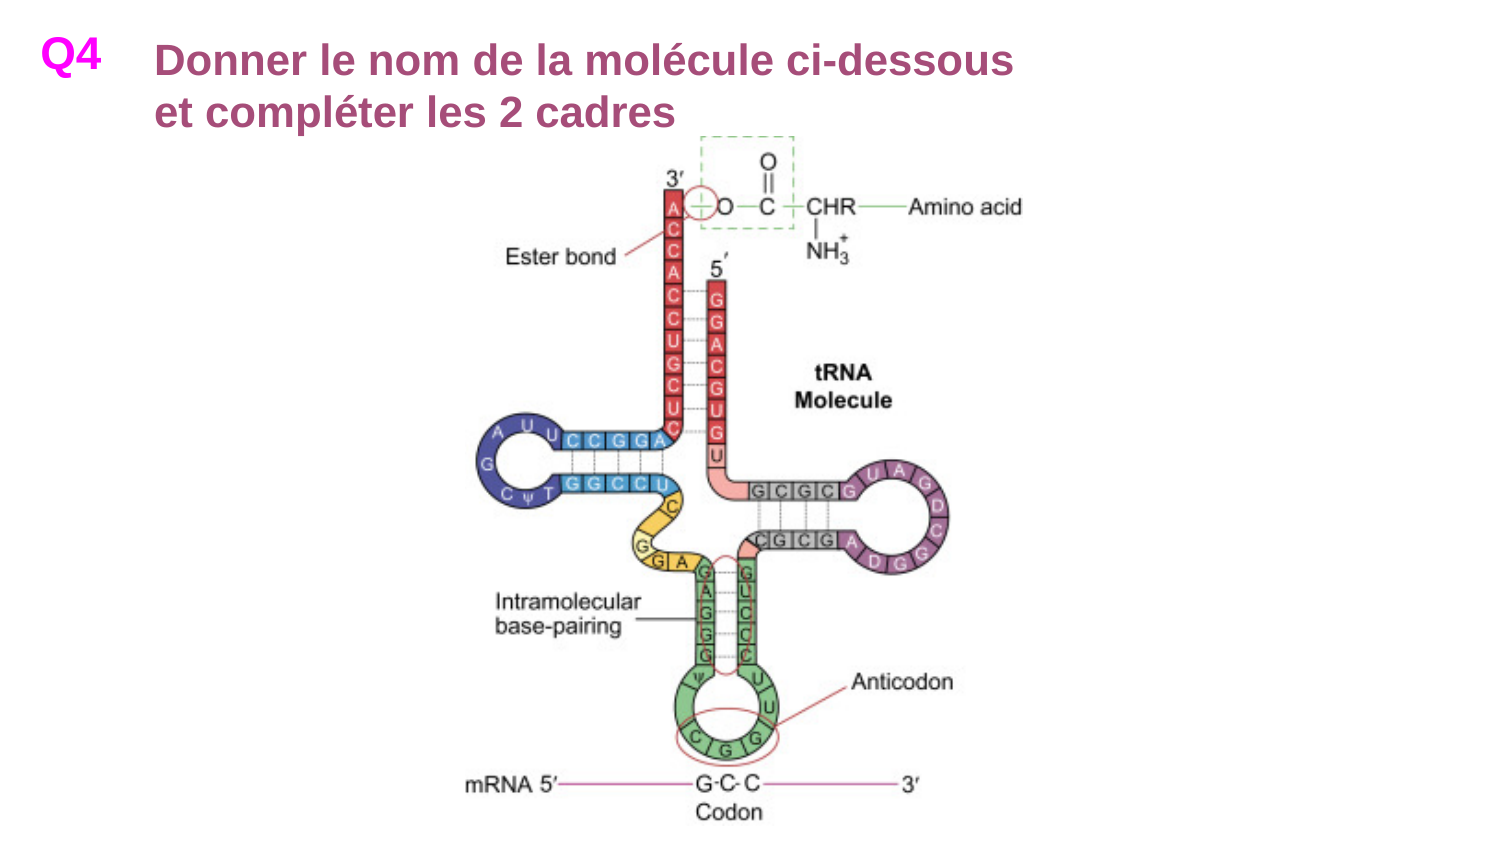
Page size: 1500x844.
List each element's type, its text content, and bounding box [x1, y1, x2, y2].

picture [465, 135, 1024, 826]
title Donner le nom de la molécule ci-dessous et compléter les 2 cadres [158, 16, 1500, 111]
text_box Q4 [0, 8, 158, 118]
